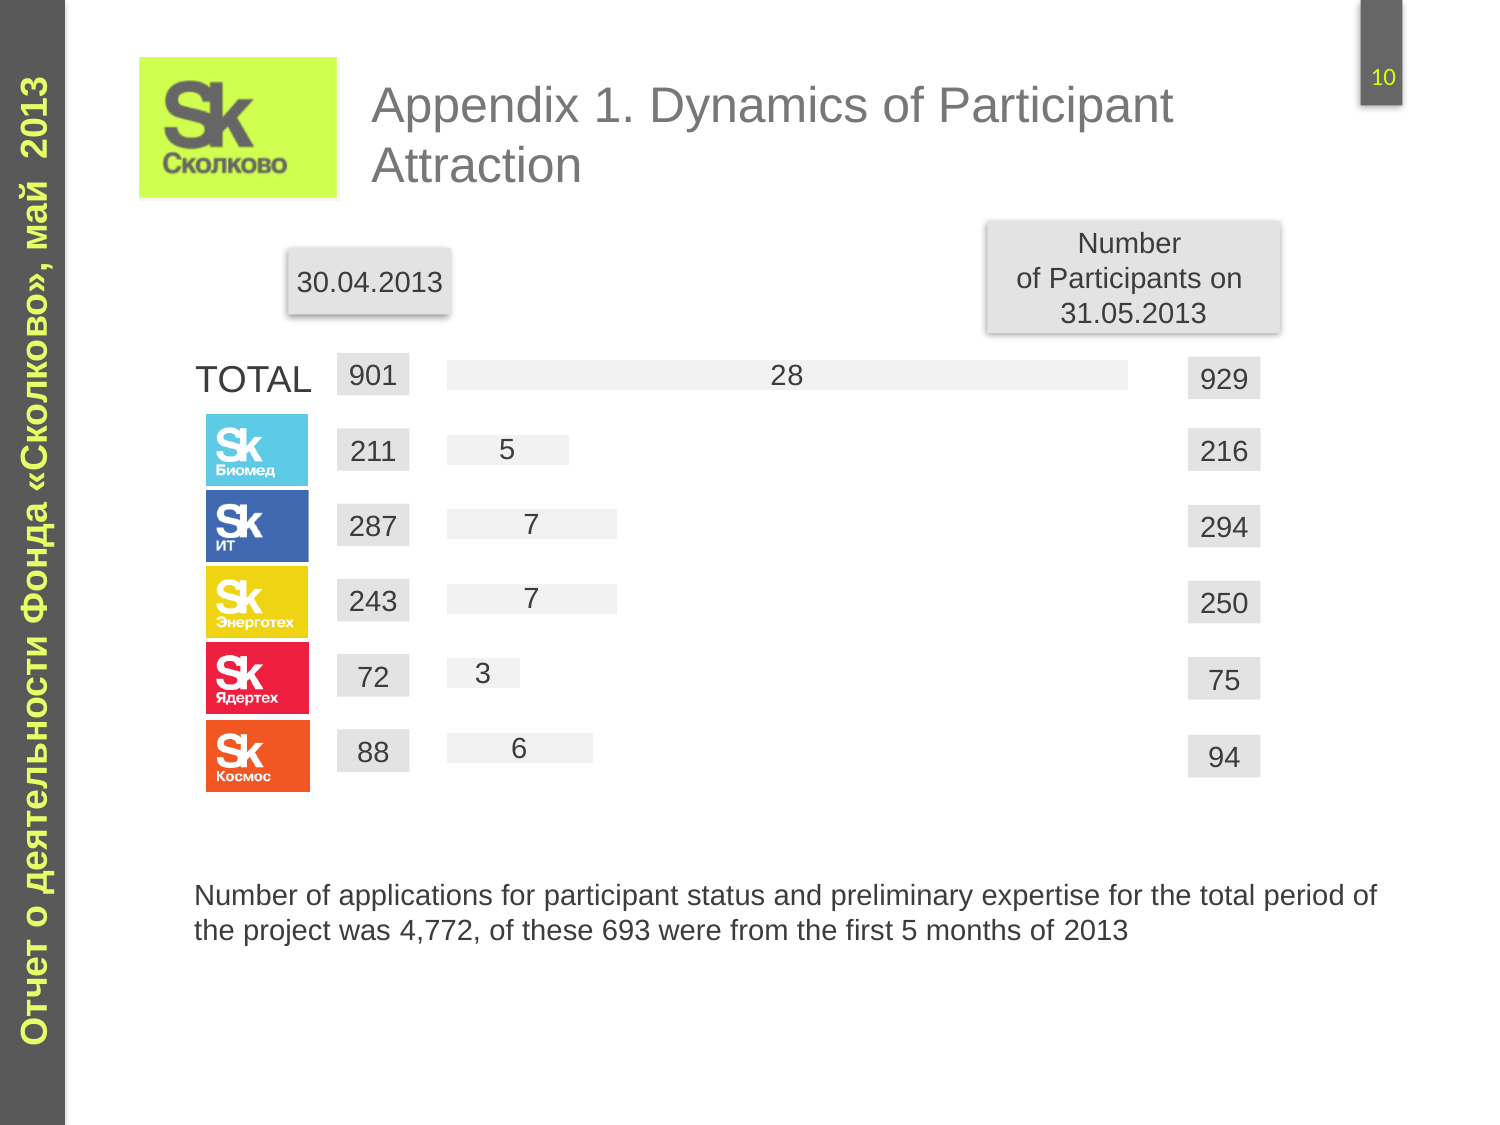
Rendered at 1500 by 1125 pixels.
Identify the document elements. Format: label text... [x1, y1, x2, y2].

chart [223, 217, 1281, 829]
picture [139, 57, 340, 201]
title Appendix 1. Dynamics of Participant Attraction [356, 65, 1315, 196]
text_box Number of applications for participant status and preliminary expertise for the total period of the project was 4,772, of these 693 were from the first 5 months of 2013 [179, 869, 1439, 989]
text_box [179, 247, 1261, 792]
